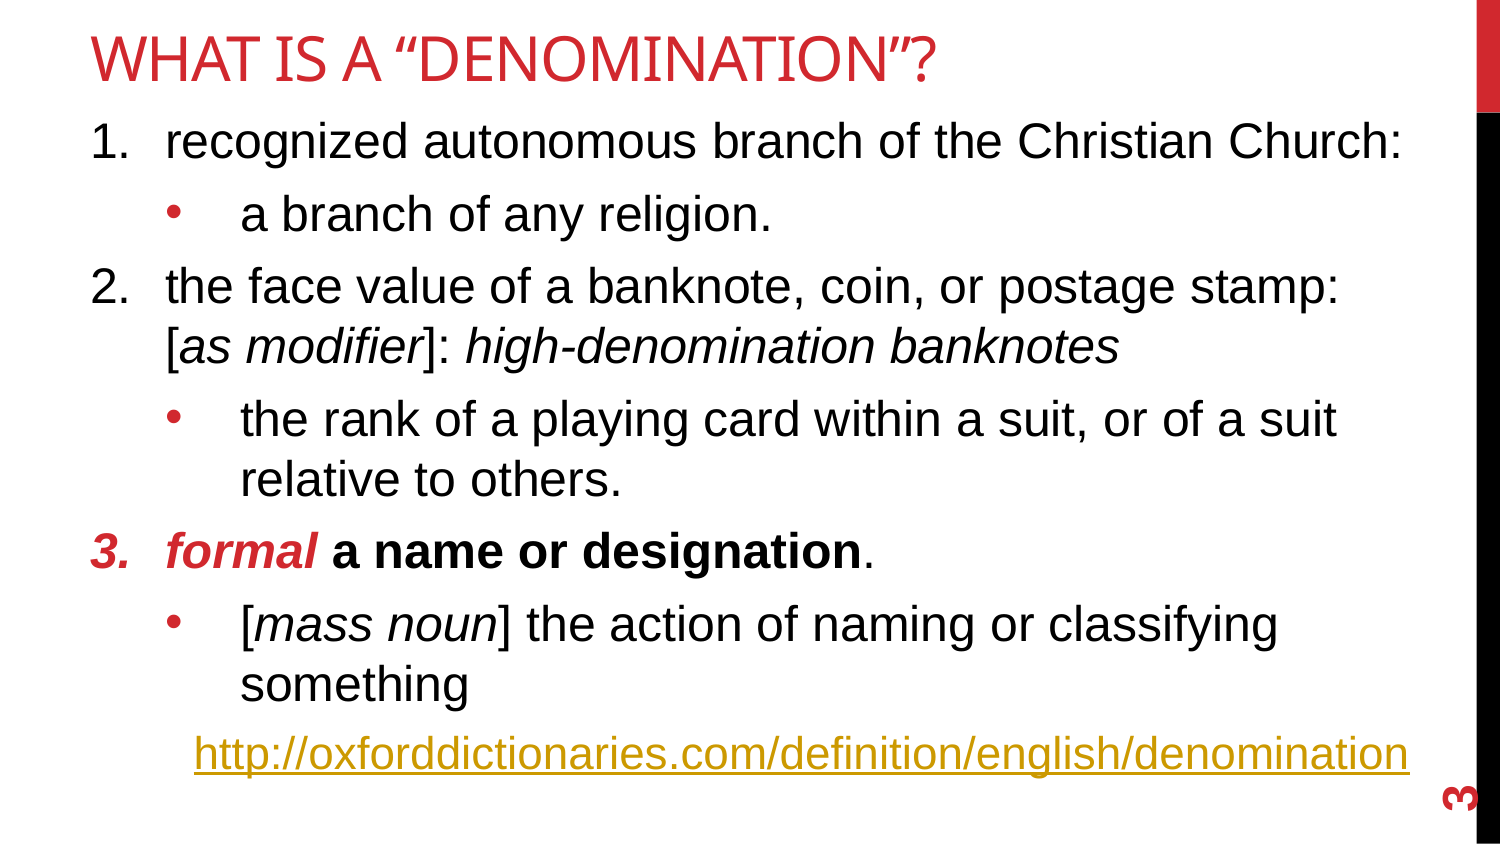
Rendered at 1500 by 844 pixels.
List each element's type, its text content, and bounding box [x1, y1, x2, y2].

slide_number 3 [1427, 665, 1488, 828]
title What Is A “Denomination”? [75, 11, 1425, 101]
list recognized autonomous branch of the Christian Church: a branch of any religion. the face value of a banknote, coin, or postage stamp: [as modifier]: high-denomination banknotes the rank of a playing card within a suit, or of a suit relative to others. formal a name or designation. [mass noun] the action of naming or classifying something http://oxforddictionaries.com/definition/english/denomination [75, 101, 1425, 811]
